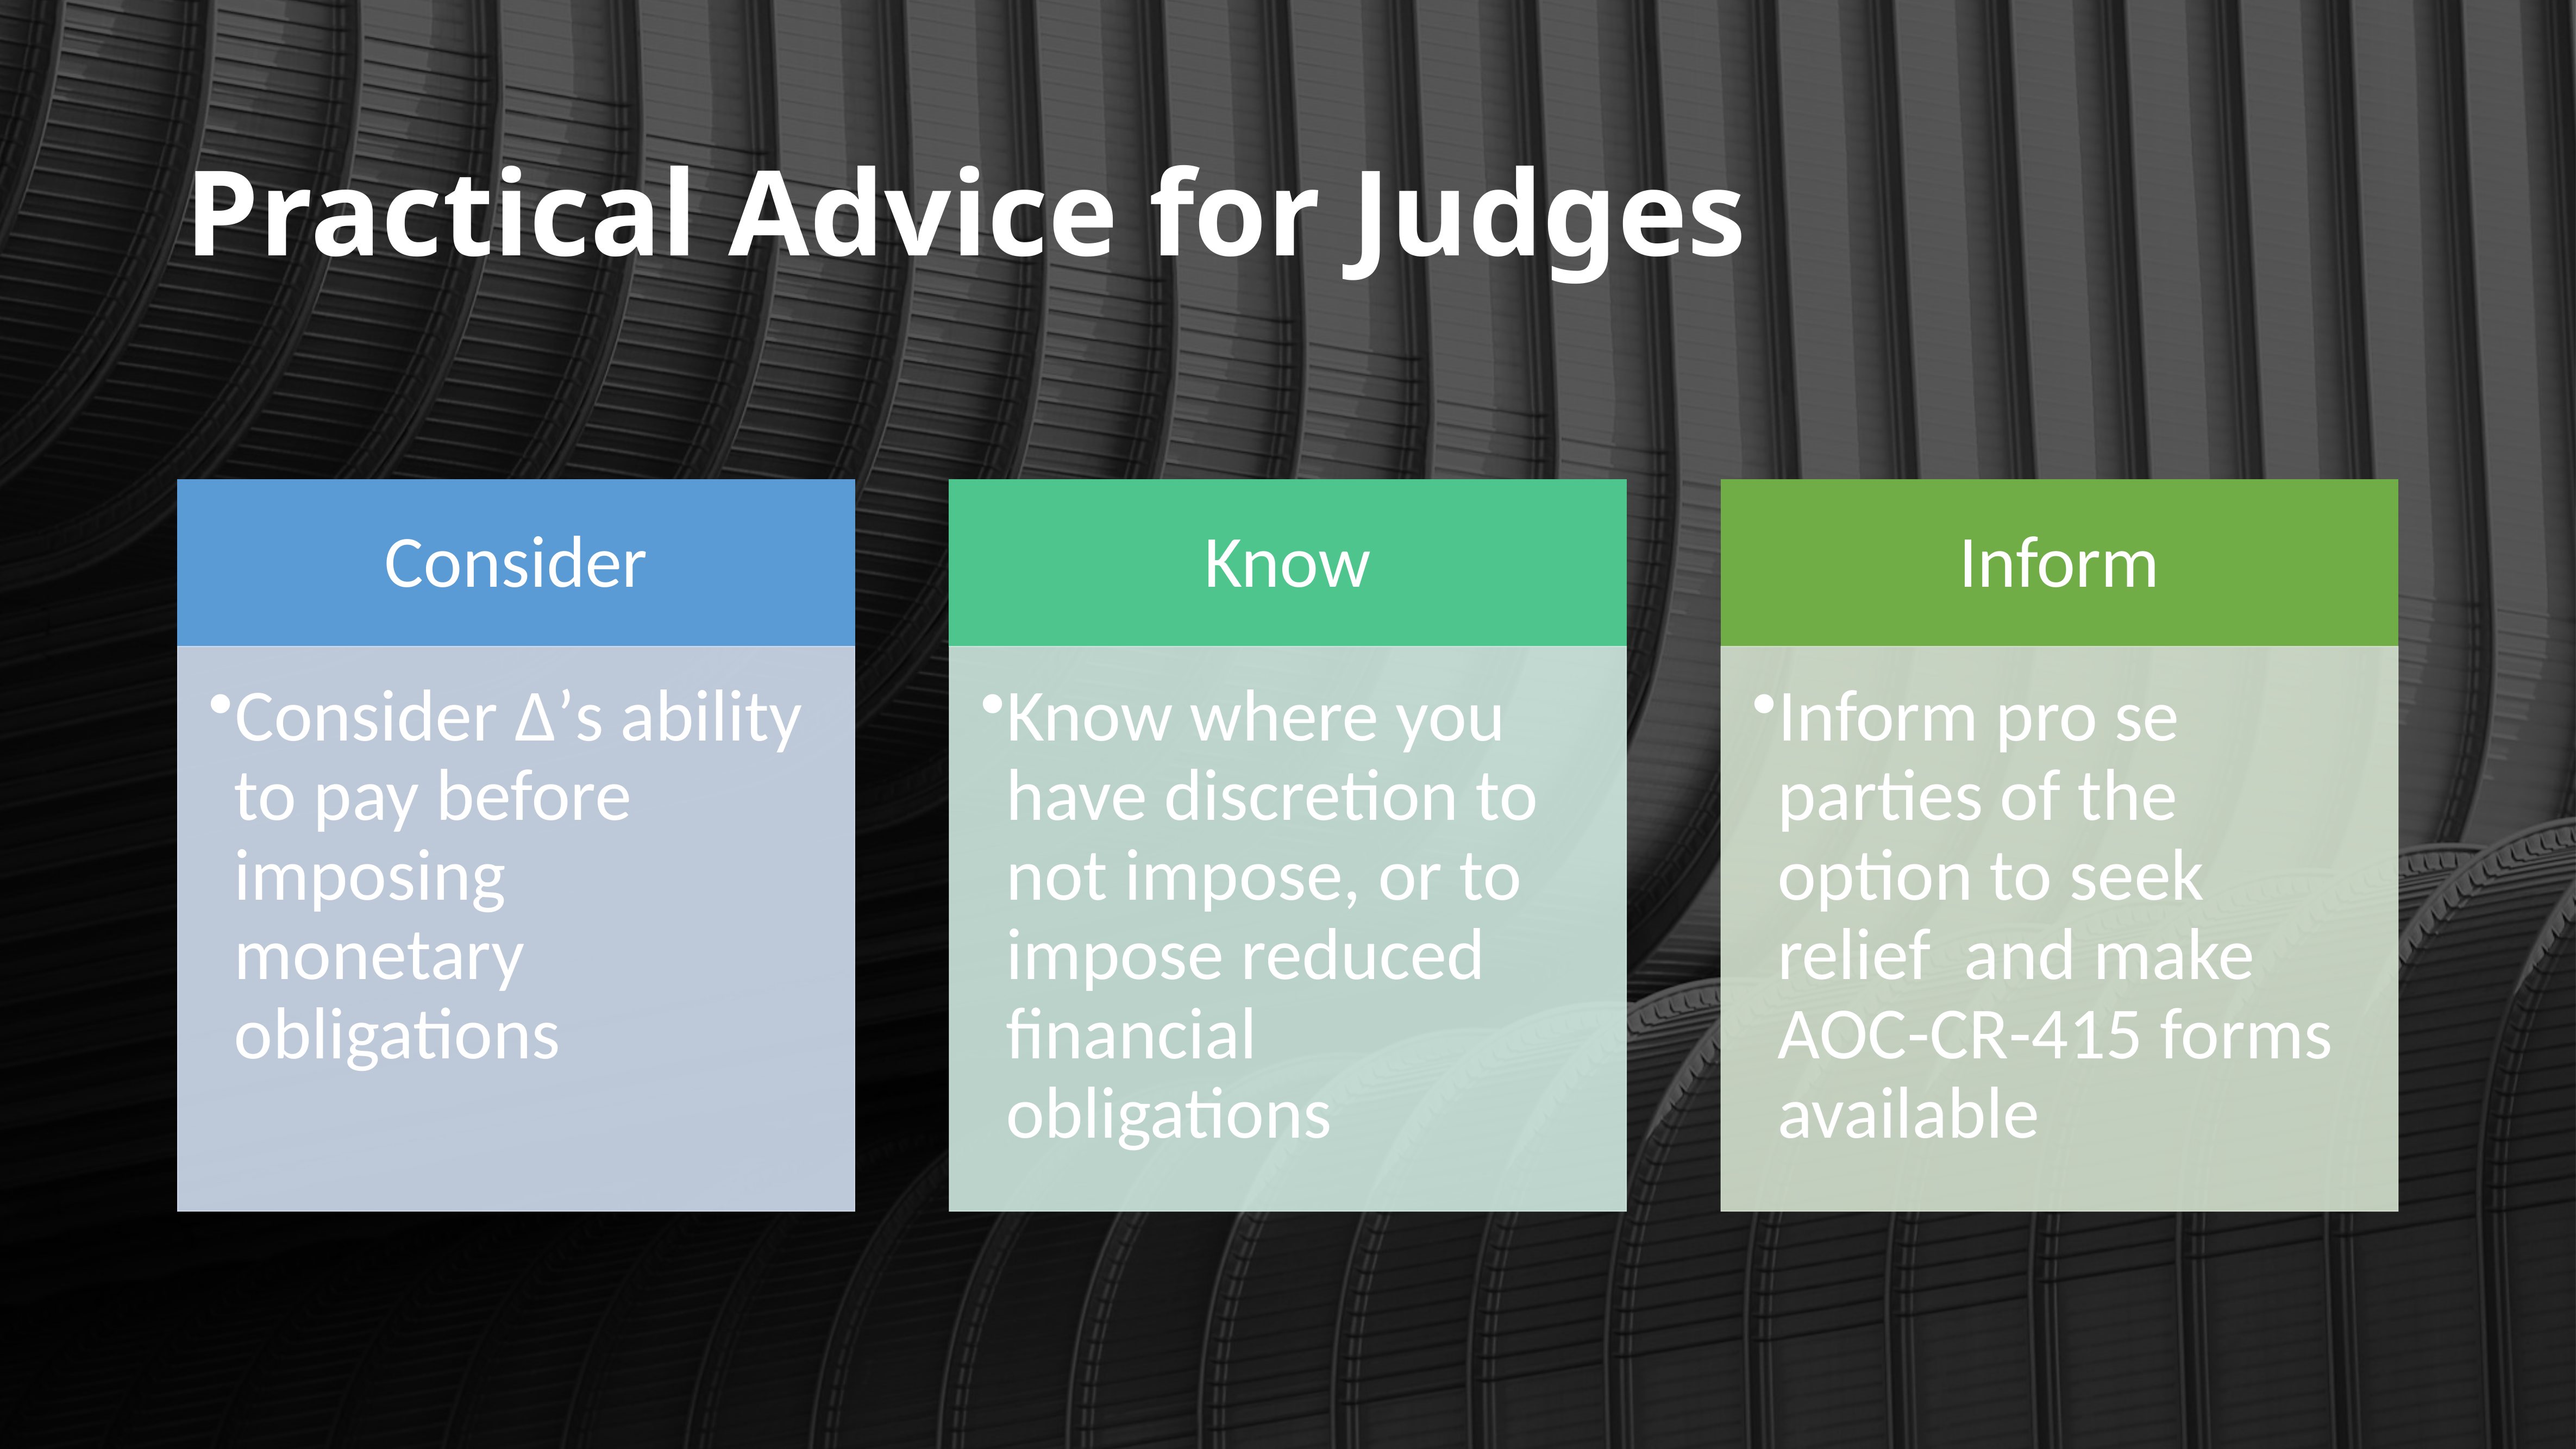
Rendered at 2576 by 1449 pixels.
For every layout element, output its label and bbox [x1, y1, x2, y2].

picture [0, 0, 2576, 1449]
list [177, 385, 2399, 1305]
